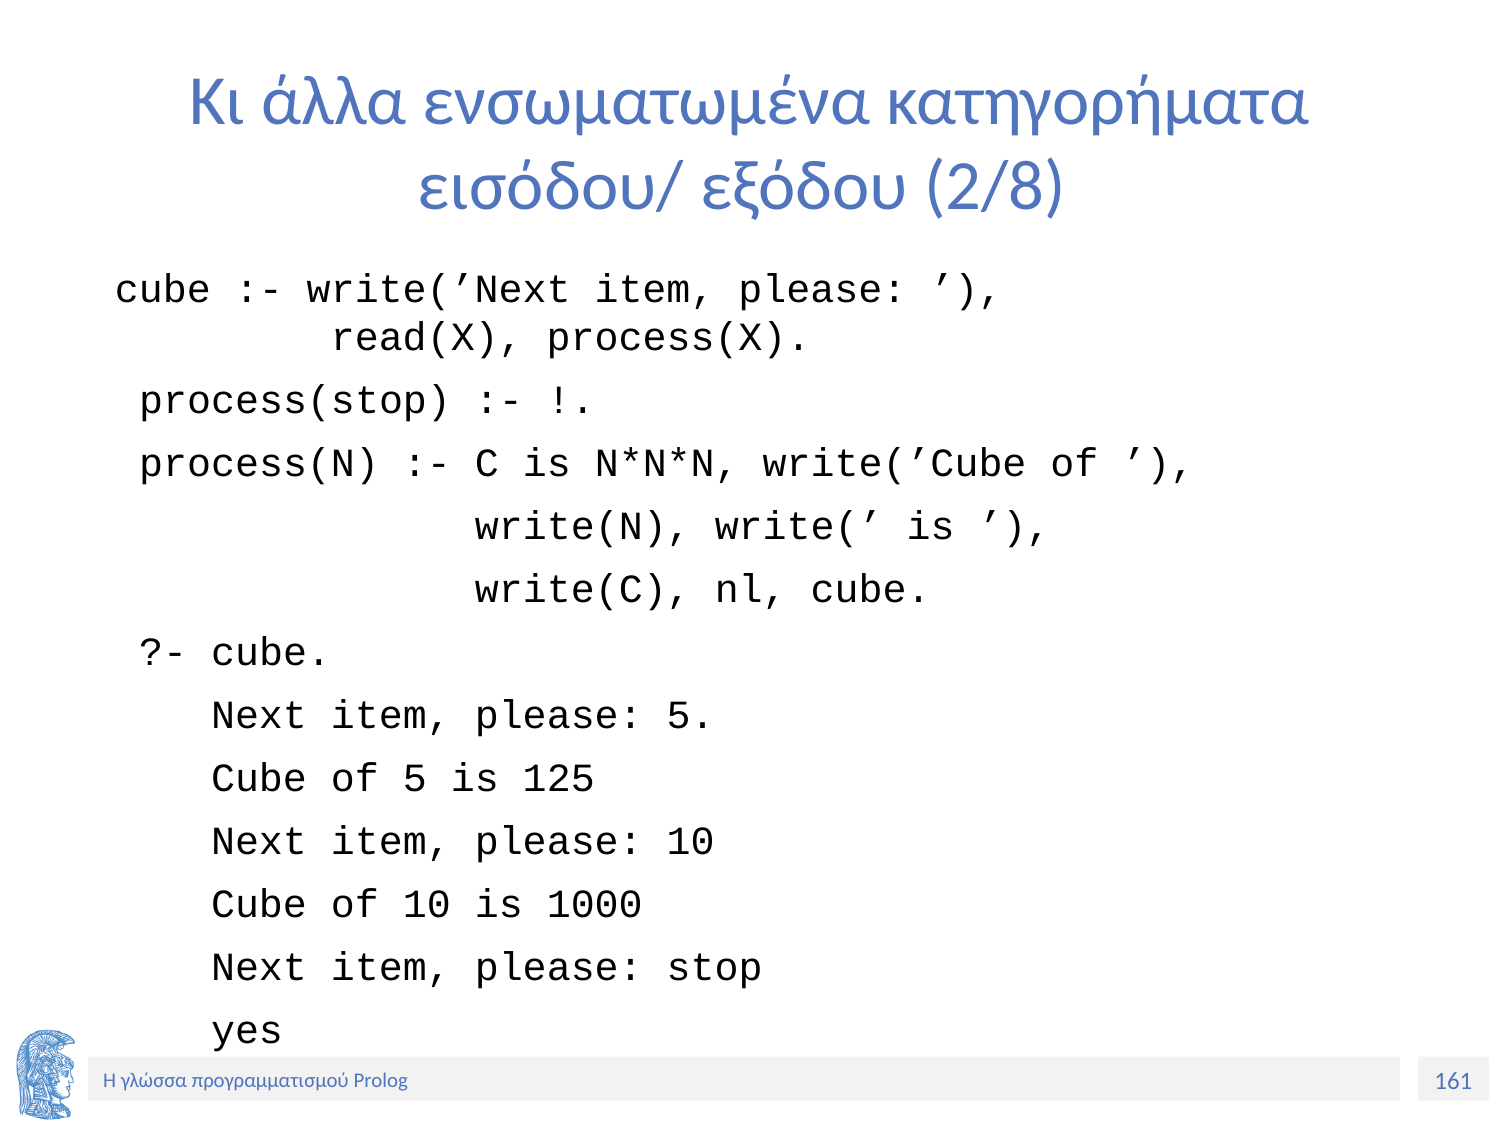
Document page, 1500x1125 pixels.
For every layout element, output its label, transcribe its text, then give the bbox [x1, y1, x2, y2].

picture [9, 1026, 81, 1120]
title Κι άλλα ενσωματωμένα κατηγορήματα εισόδου/ εξόδου (2/8) [75, 45, 1425, 233]
list cube :- write(’Next item, please: ’), read(X), process(X). process(stop) :- !. process(N) :- C is N*N*N, write(’Cube of ’), write(N), write(’ is ’), write(C), nl, cube. ?- cube. Next item, please: 5. Cube of 5 is 125 Next item, please: 10 Cube of 10 is 1000 Next item, please: stop yes [76, 255, 1427, 1071]
